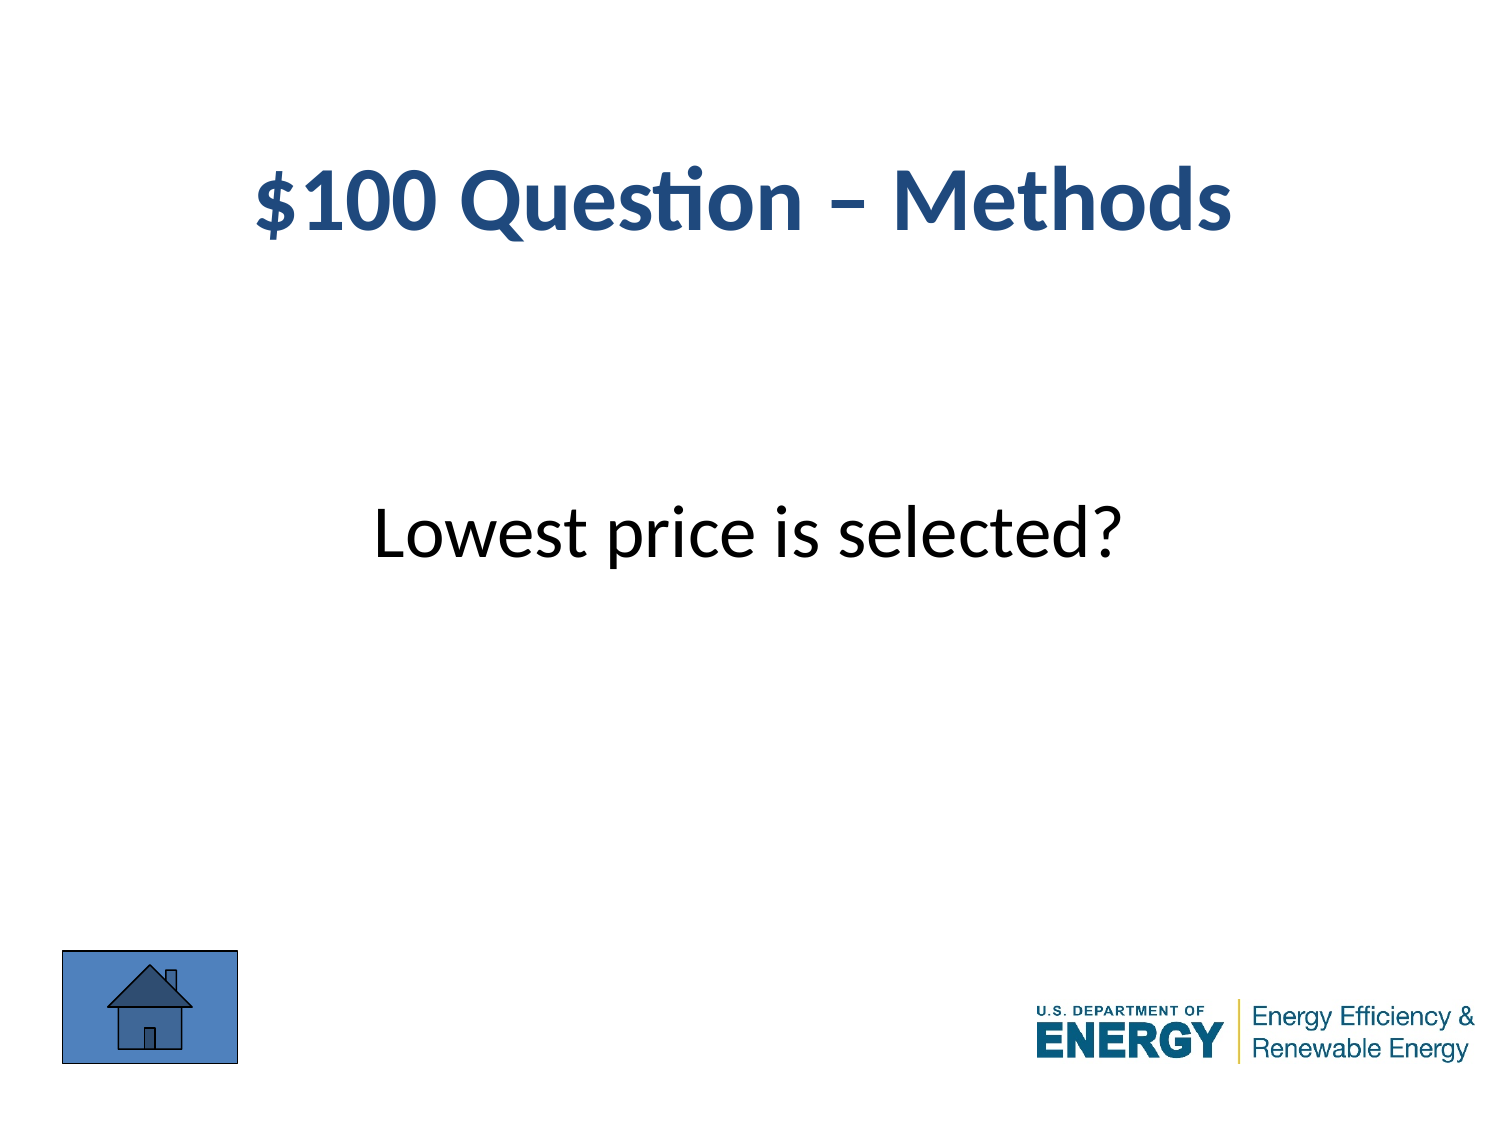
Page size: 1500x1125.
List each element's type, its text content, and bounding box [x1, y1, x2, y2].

title $100 Question – Methods [62, 99, 1425, 288]
text_box Lowest price is selected? [62, 474, 1438, 580]
picture [1037, 999, 1475, 1064]
